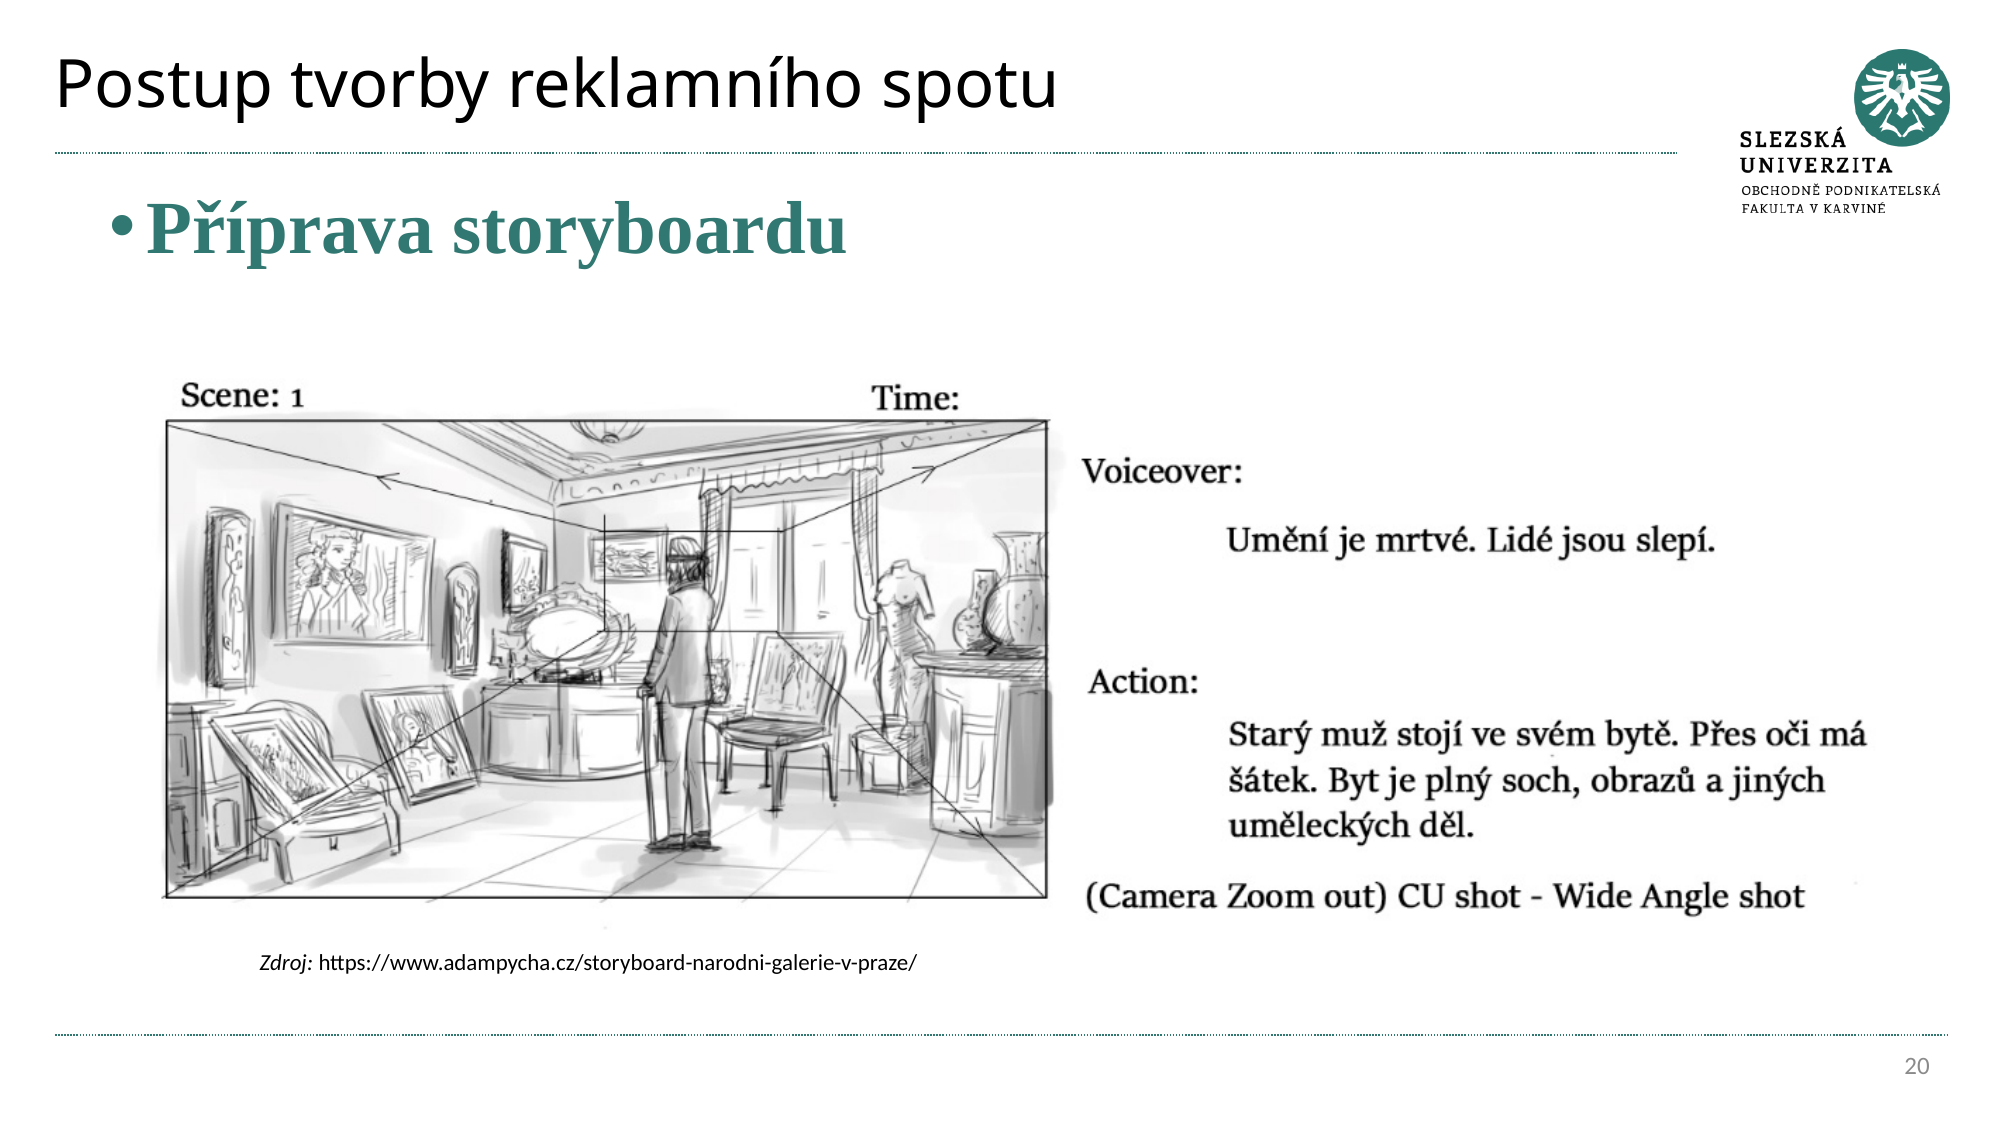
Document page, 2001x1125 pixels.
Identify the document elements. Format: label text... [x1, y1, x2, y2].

text_box Zdroj: https://www.adampycha.cz/storyboard-narodni-galerie-v-praze/ [244, 944, 934, 1011]
slide_number 20 [1708, 1035, 1945, 1095]
picture [1740, 49, 1950, 181]
list Příprava storyboardu [94, 181, 1974, 988]
picture [94, 356, 1961, 944]
title Postup tvorby reklamního spotu [39, 42, 1237, 145]
